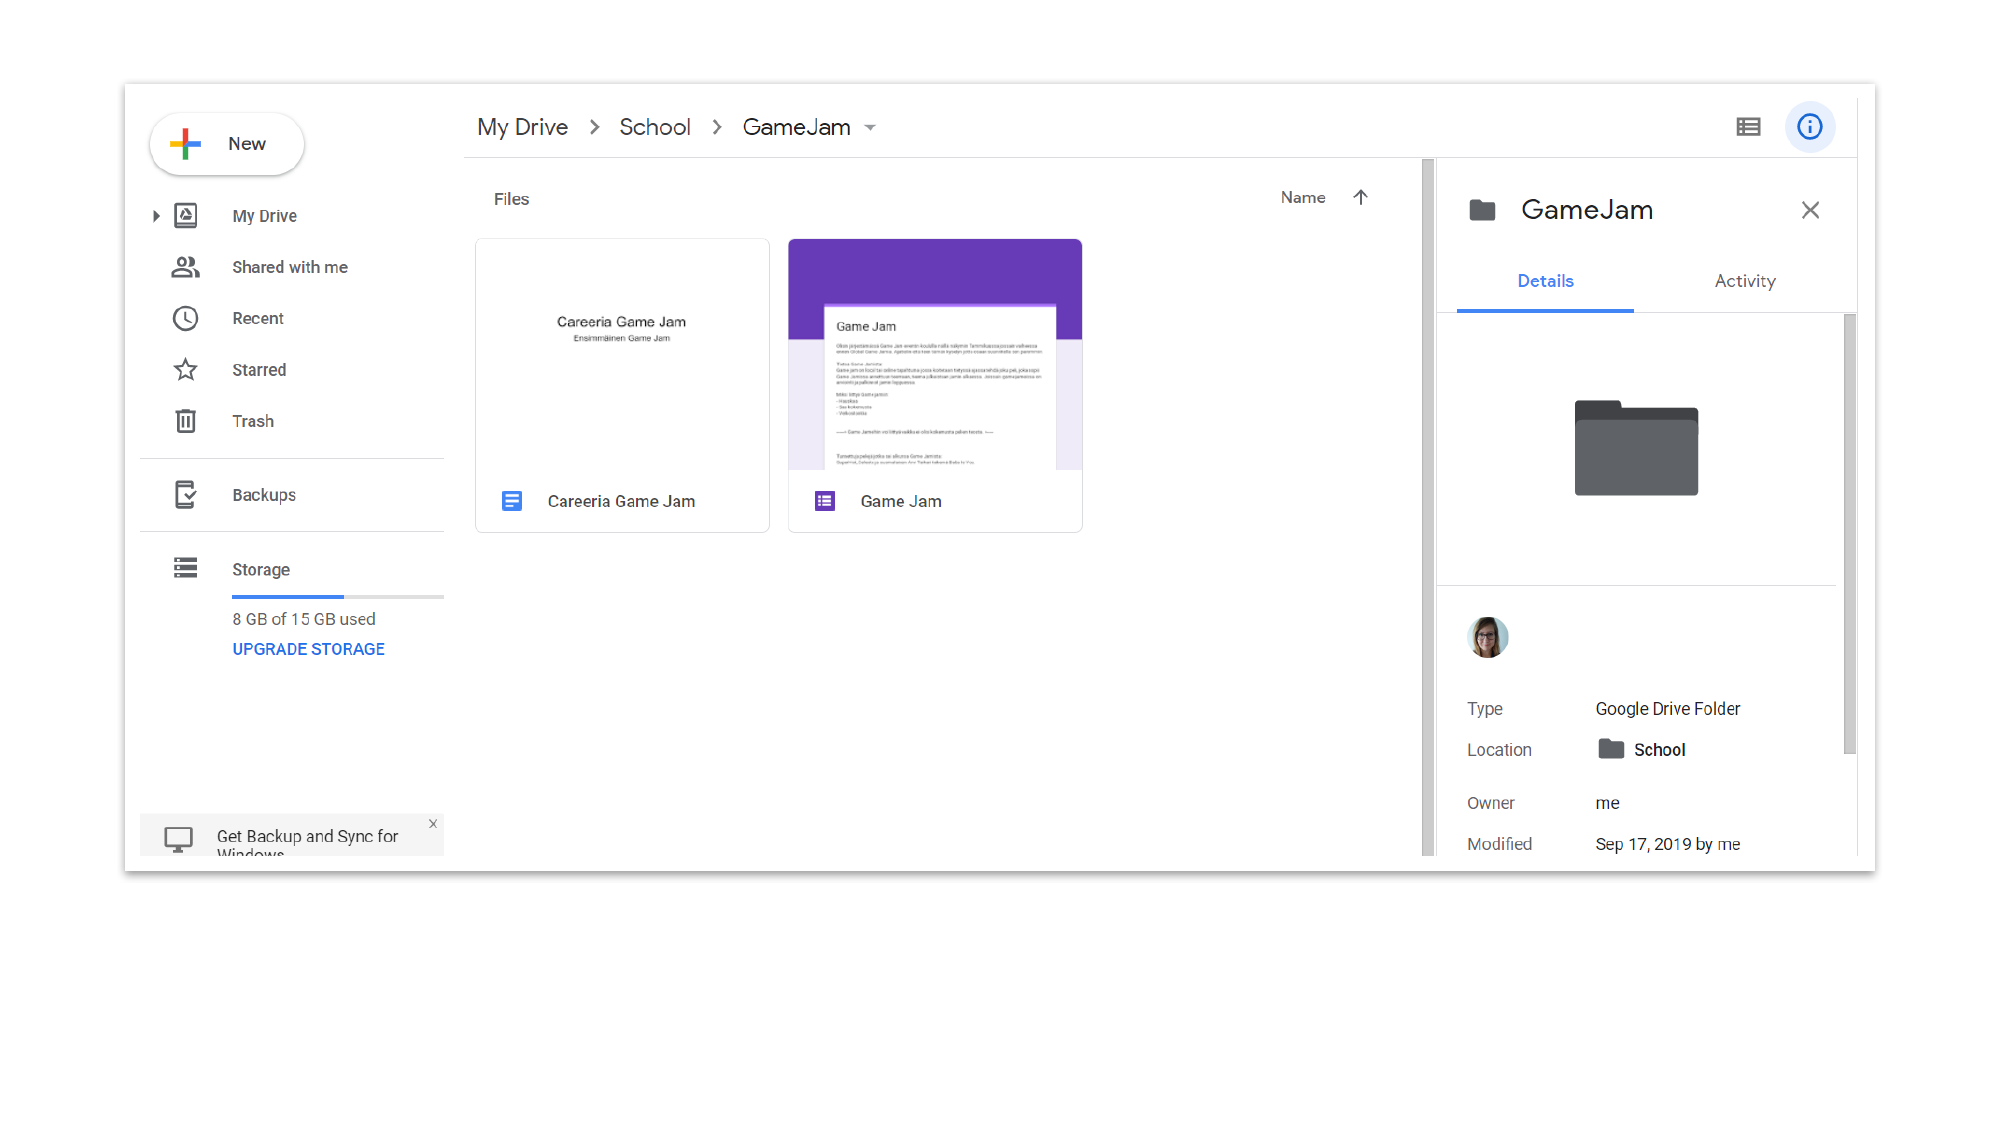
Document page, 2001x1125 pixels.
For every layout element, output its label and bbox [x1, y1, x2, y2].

picture [139, 98, 1861, 856]
